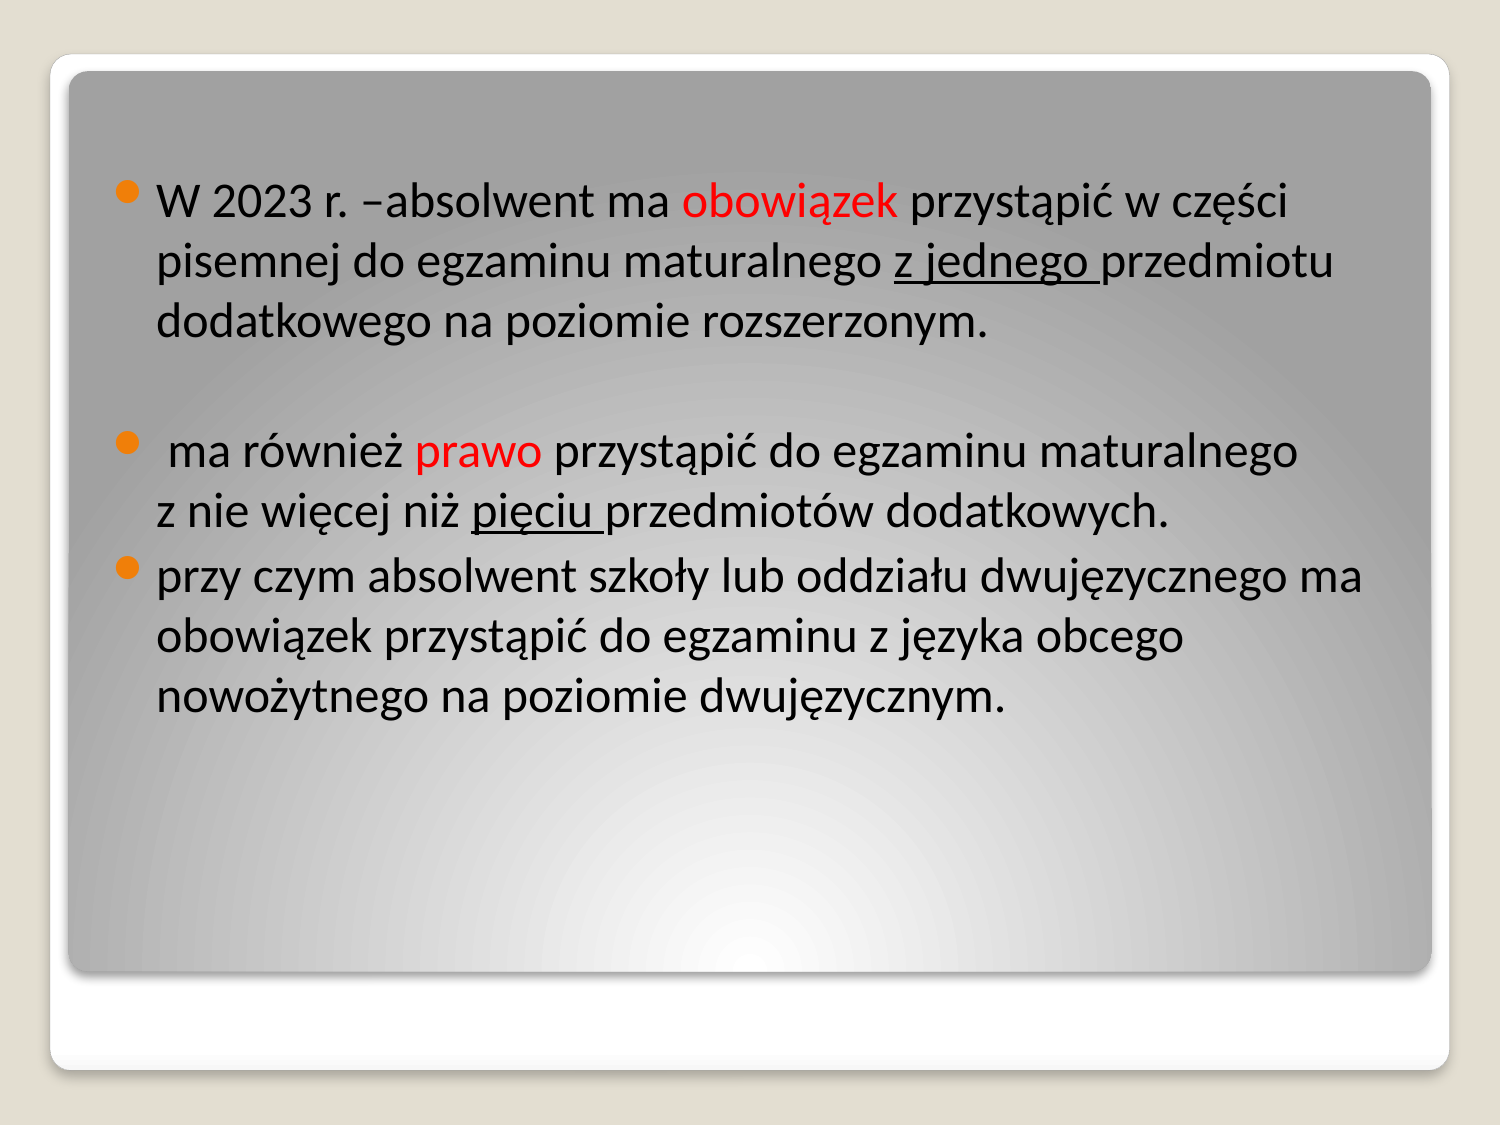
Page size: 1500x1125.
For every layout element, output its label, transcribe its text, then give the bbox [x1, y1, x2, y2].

list W 2023 r. –absolwent ma obowiązek przystąpić w części pisemnej do egzaminu maturalnego z jednego przedmiotu dodatkowego na poziomie rozszerzonym. ma również prawo przystąpić do egzaminu maturalnego z nie więcej niż pięciu przedmiotów dodatkowych. przy czym absolwent szkoły lub oddziału dwujęzycznego ma obowiązek przystąpić do egzaminu z języka obcego nowożytnego na poziomie dwujęzycznym. [82, 86, 1425, 917]
